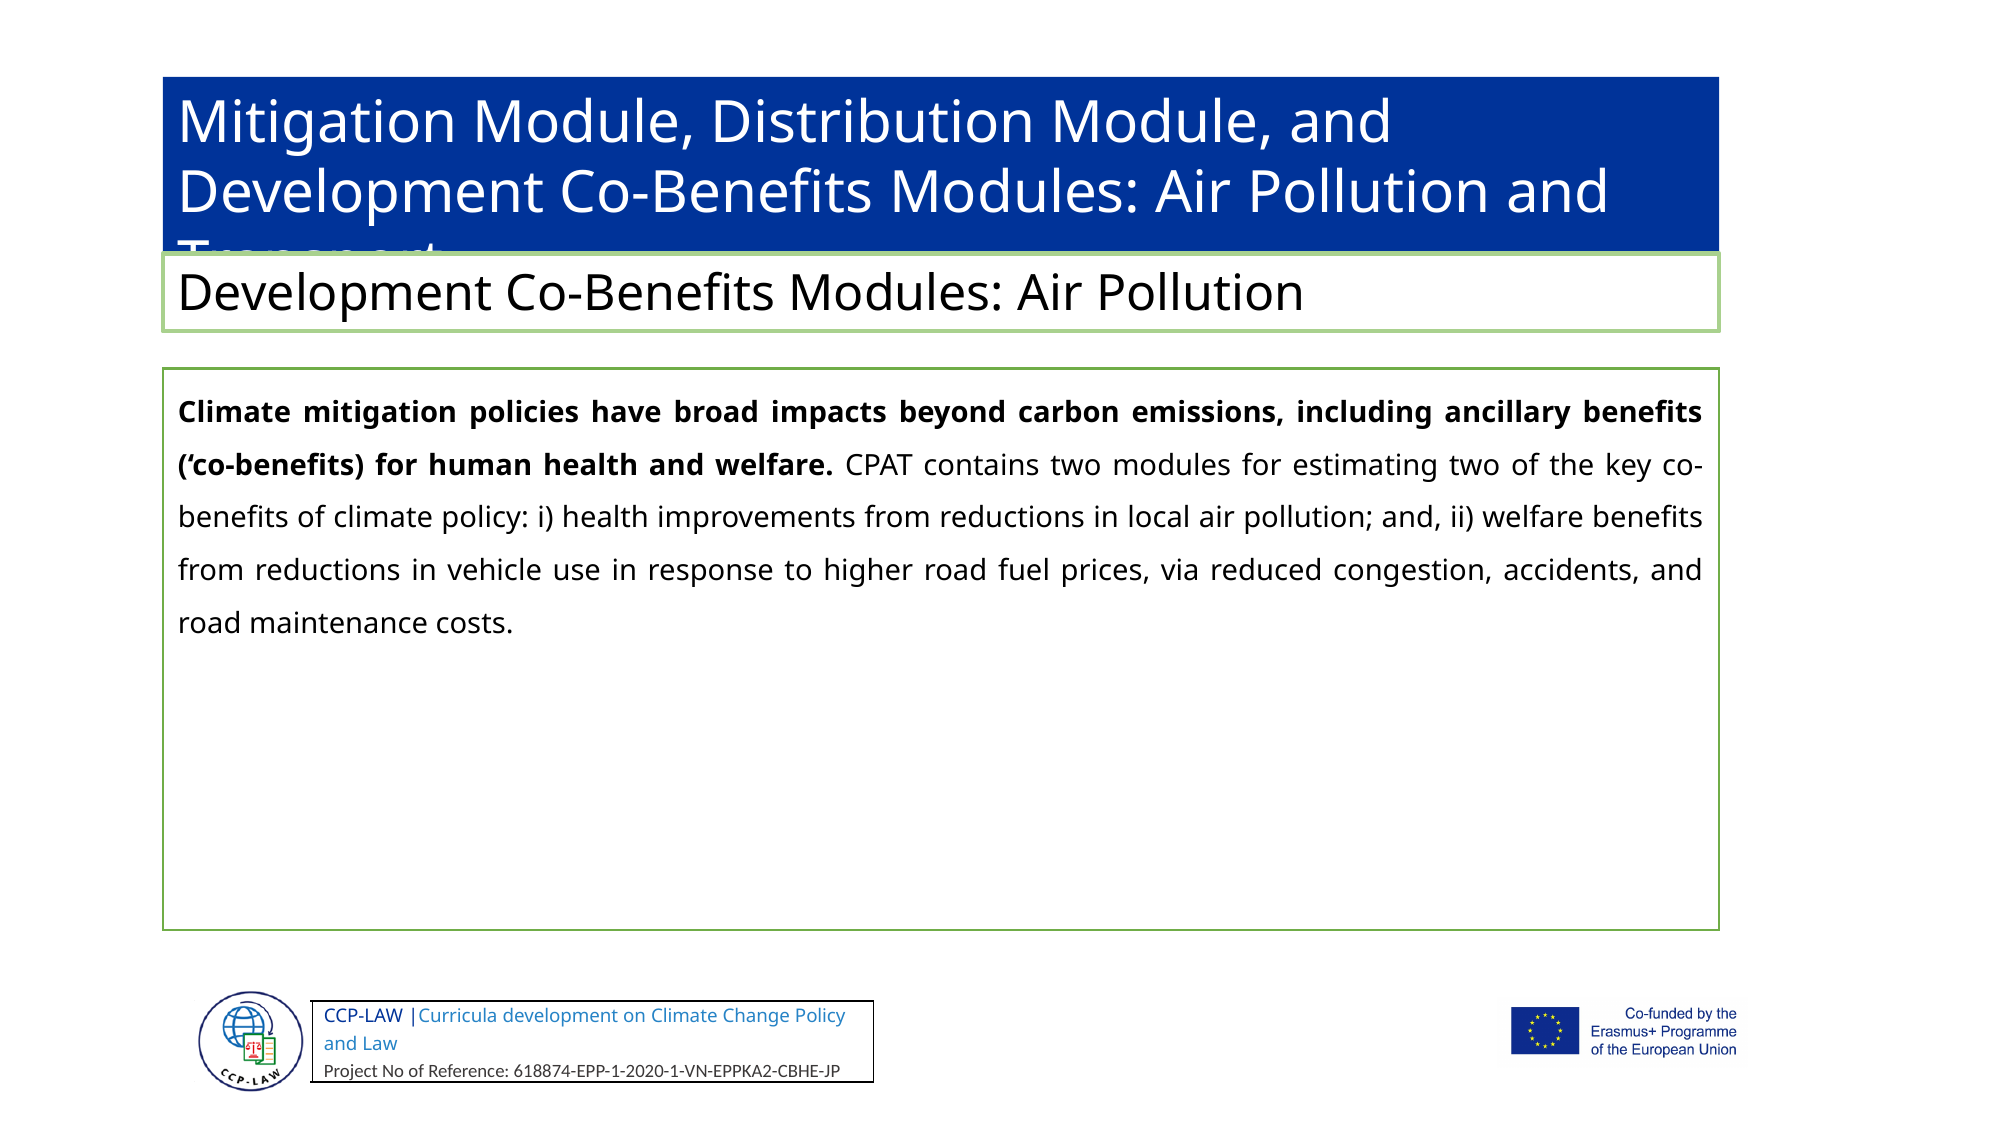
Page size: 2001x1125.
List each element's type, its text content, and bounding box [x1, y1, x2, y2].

picture [1497, 997, 1748, 1068]
text_box Climate mitigation policies have broad impacts beyond carbon emissions, including ancillary benefits (‘co-benefits) for human health and welfare. CPAT contains two modules for estimating two of the key co-benefits of climate policy: i) health improvements from reductions in local air pollution; and, ii) welfare benefits from reductions in vehicle use in response to higher road fuel prices, via reduced congestion, accidents, and road maintenance costs. [162, 368, 1720, 930]
text_box Mitigation Module, Distribution Module, and Development Co-Benefits Modules: Air Pollution and Transport [162, 76, 1720, 251]
picture [195, 984, 310, 1095]
text_box Development Co-Benefits Modules: Air Pollution [161, 251, 1721, 333]
